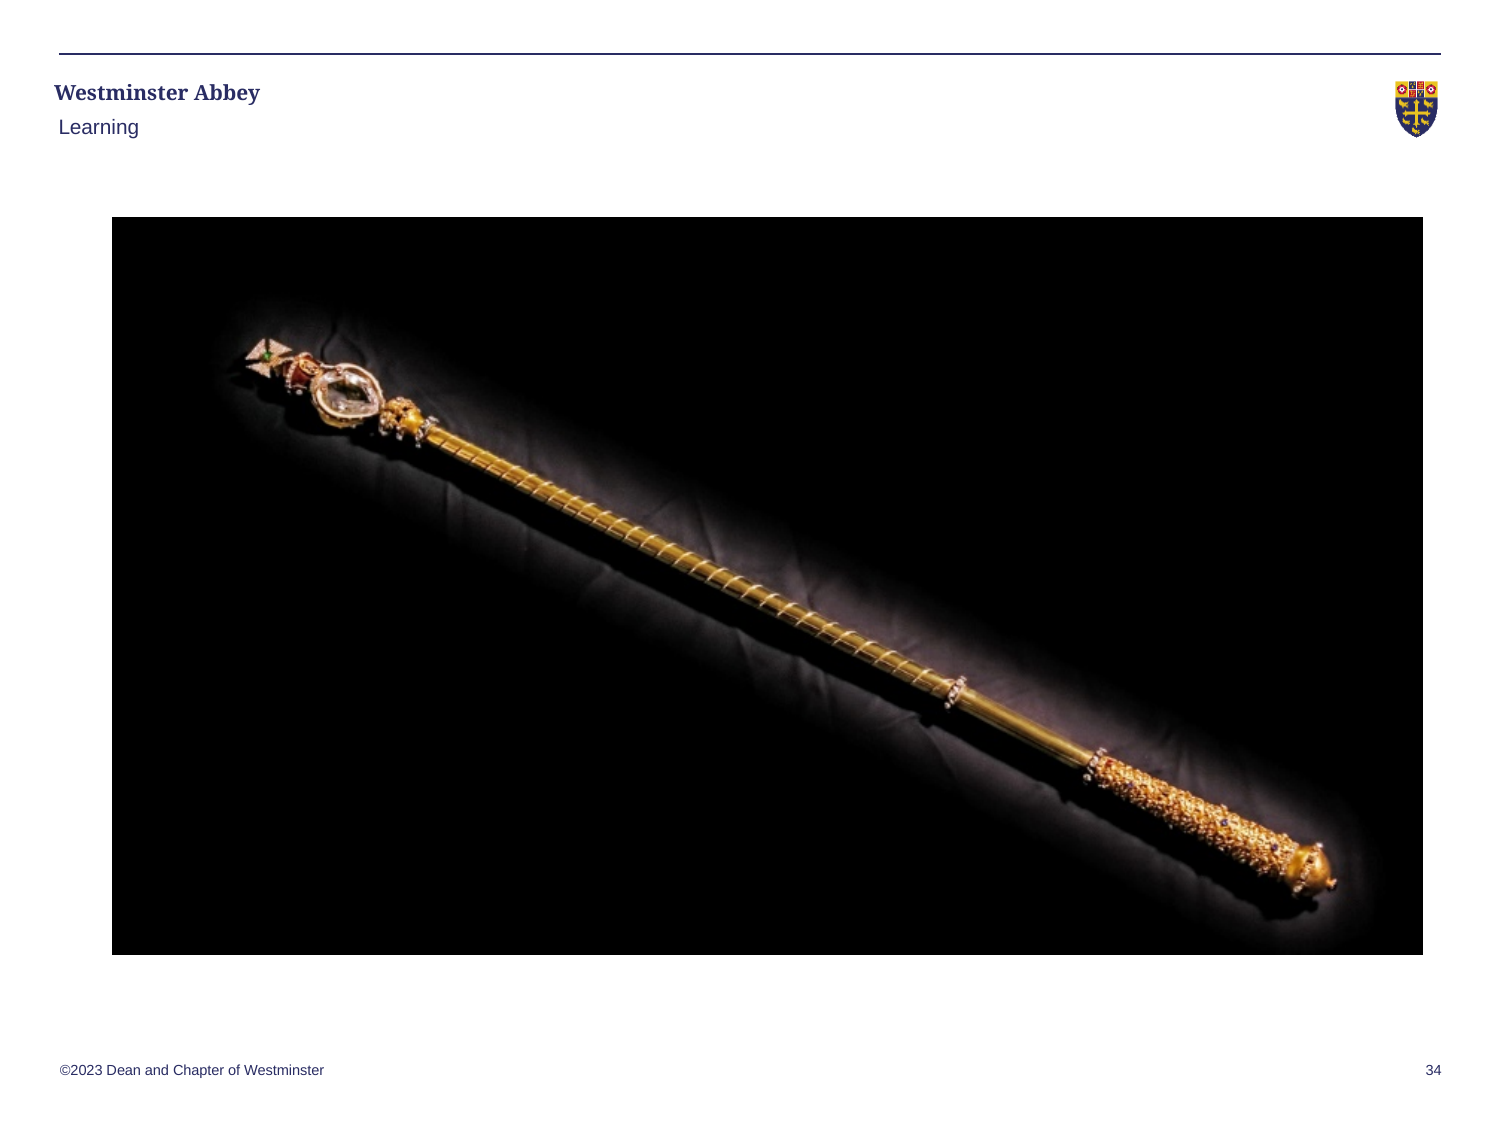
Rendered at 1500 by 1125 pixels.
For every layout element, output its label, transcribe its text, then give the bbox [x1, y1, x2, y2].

footer ©2023 Dean and Chapter of Westminster [59, 1055, 566, 1084]
picture [112, 217, 1423, 955]
slide_number 34 [1387, 1053, 1442, 1086]
text_box Learning [43, 106, 1036, 134]
picture [1395, 81, 1438, 138]
